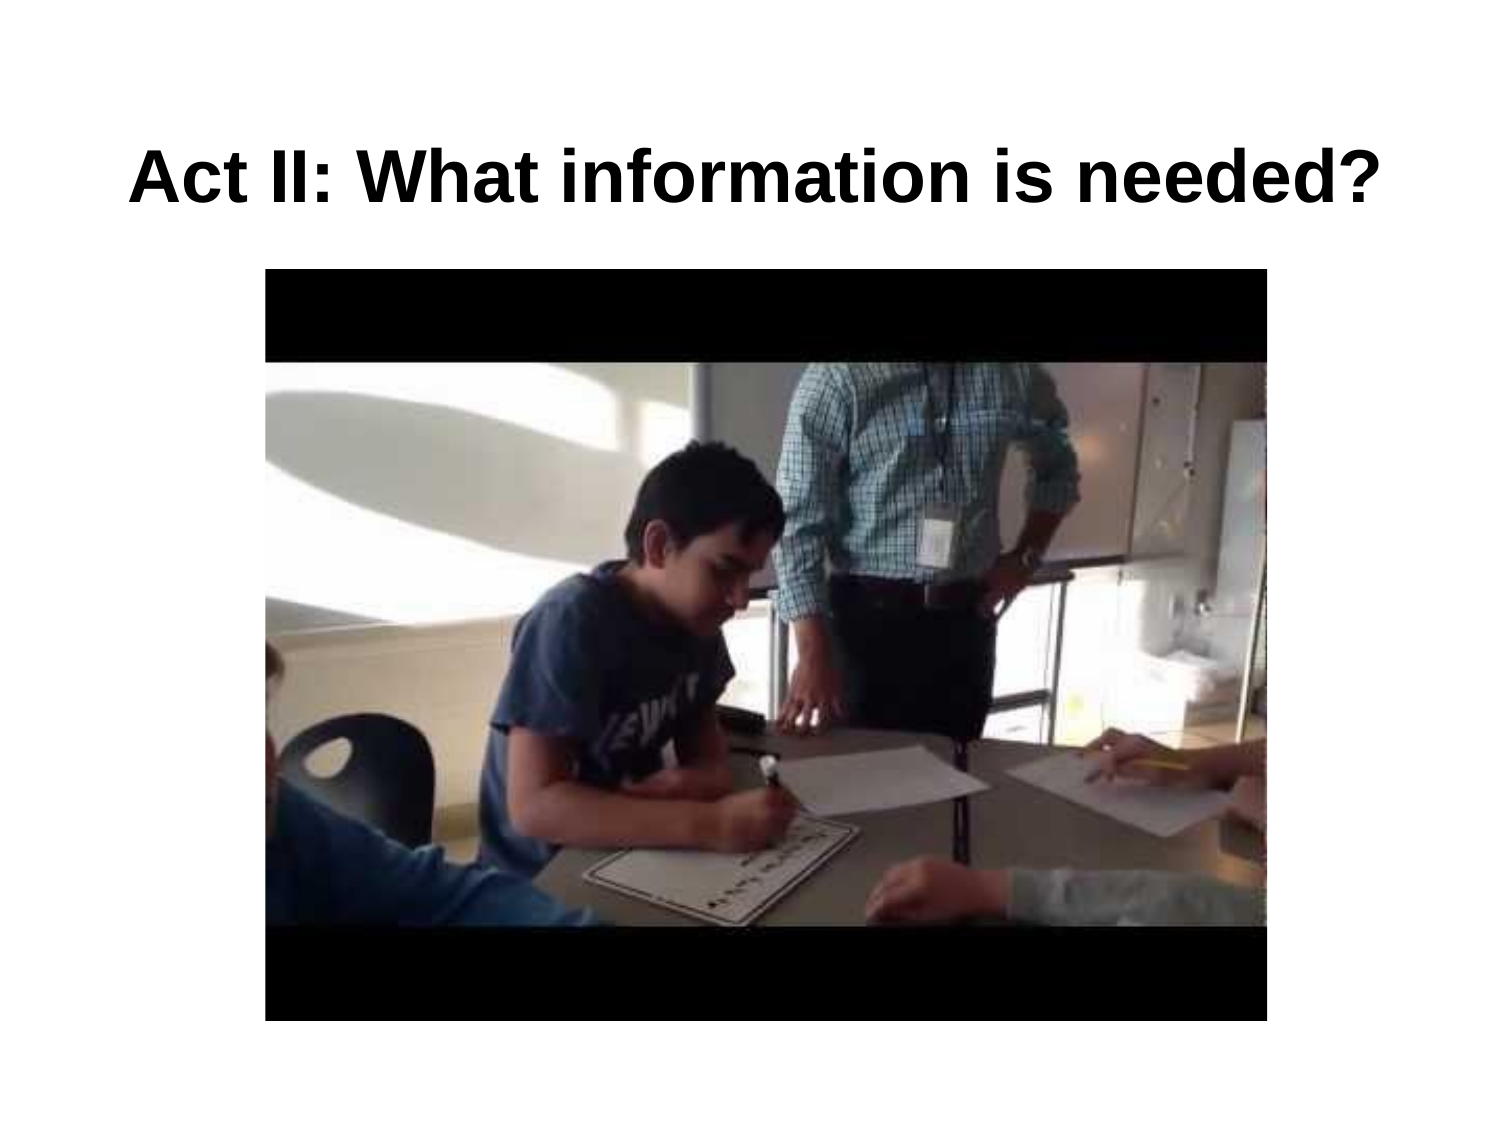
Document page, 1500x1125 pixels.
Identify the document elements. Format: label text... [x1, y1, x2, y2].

title Act II: What information is needed? [75, 14, 1425, 233]
text_box [265, 269, 1268, 1021]
